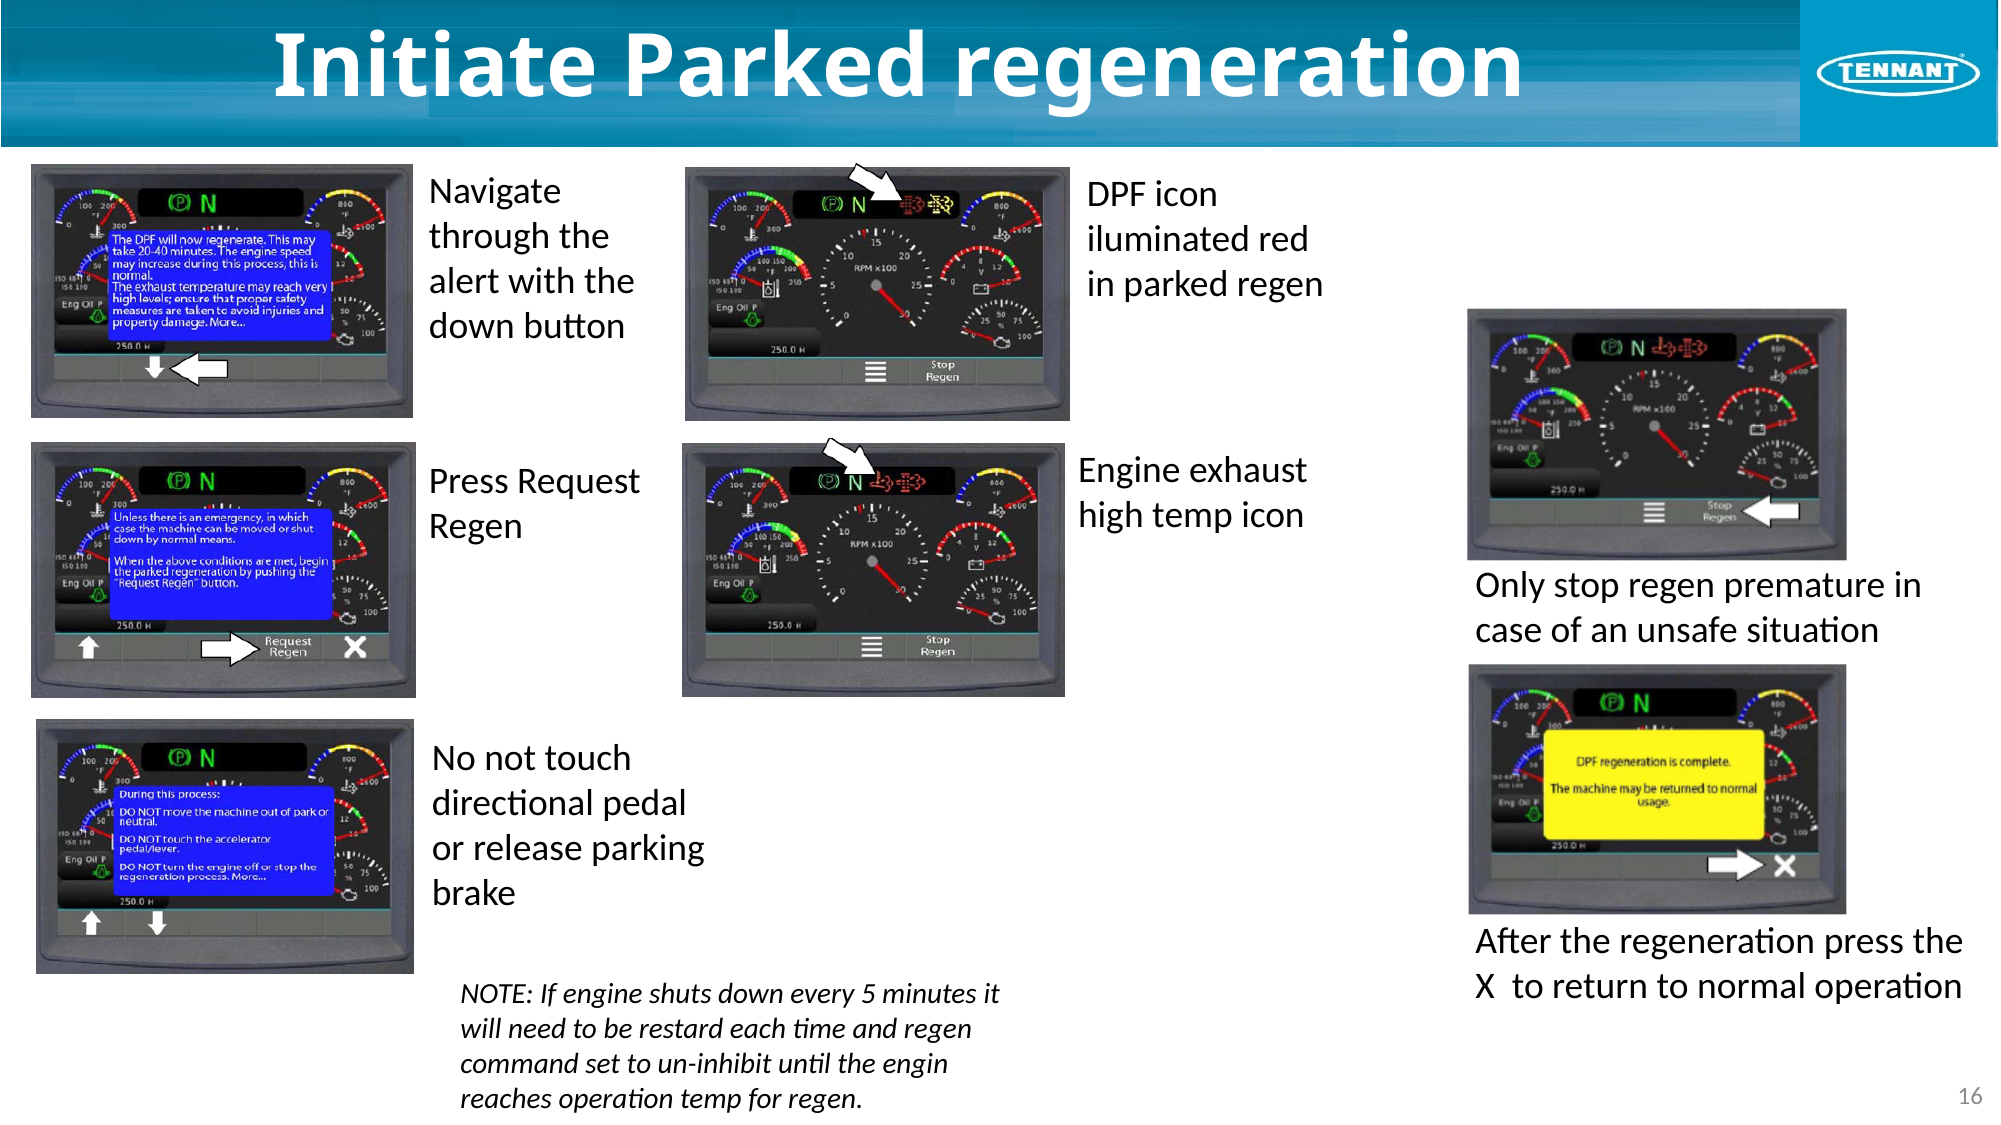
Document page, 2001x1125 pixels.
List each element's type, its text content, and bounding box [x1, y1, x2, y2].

text_box Engine exhaust high temp icon [1063, 437, 1325, 543]
picture [32, 715, 417, 978]
text_box NOTE: If engine shuts down every 5 minutes it will need to be restard each time and regen command set to un-inhibit until the engin reaches operation temp for regen. [445, 966, 1034, 1122]
slide_number 16 [1935, 1064, 1999, 1125]
text_box After the regeneration press the X to return to normal operation [1460, 908, 1996, 1013]
text_box Only stop regen premature in case of an unsafe situation [1460, 552, 1957, 658]
picture [26, 161, 417, 424]
picture [26, 438, 418, 701]
picture [1463, 660, 1851, 922]
picture [1817, 51, 1980, 96]
text_box Navigate through the alert with the down button [414, 158, 676, 353]
picture [436, 30, 449, 42]
picture [678, 438, 1067, 701]
picture [678, 162, 1073, 424]
text_box No not touch directional pedal or release parking brake [417, 725, 722, 920]
picture [0, 30, 1799, 147]
picture [371, 30, 384, 42]
picture [1394, 30, 1407, 42]
text_box DPF icon iluminated red in parked regen [1072, 161, 1355, 312]
text_box Press Request Regen [418, 448, 676, 554]
picture [1463, 303, 1853, 565]
